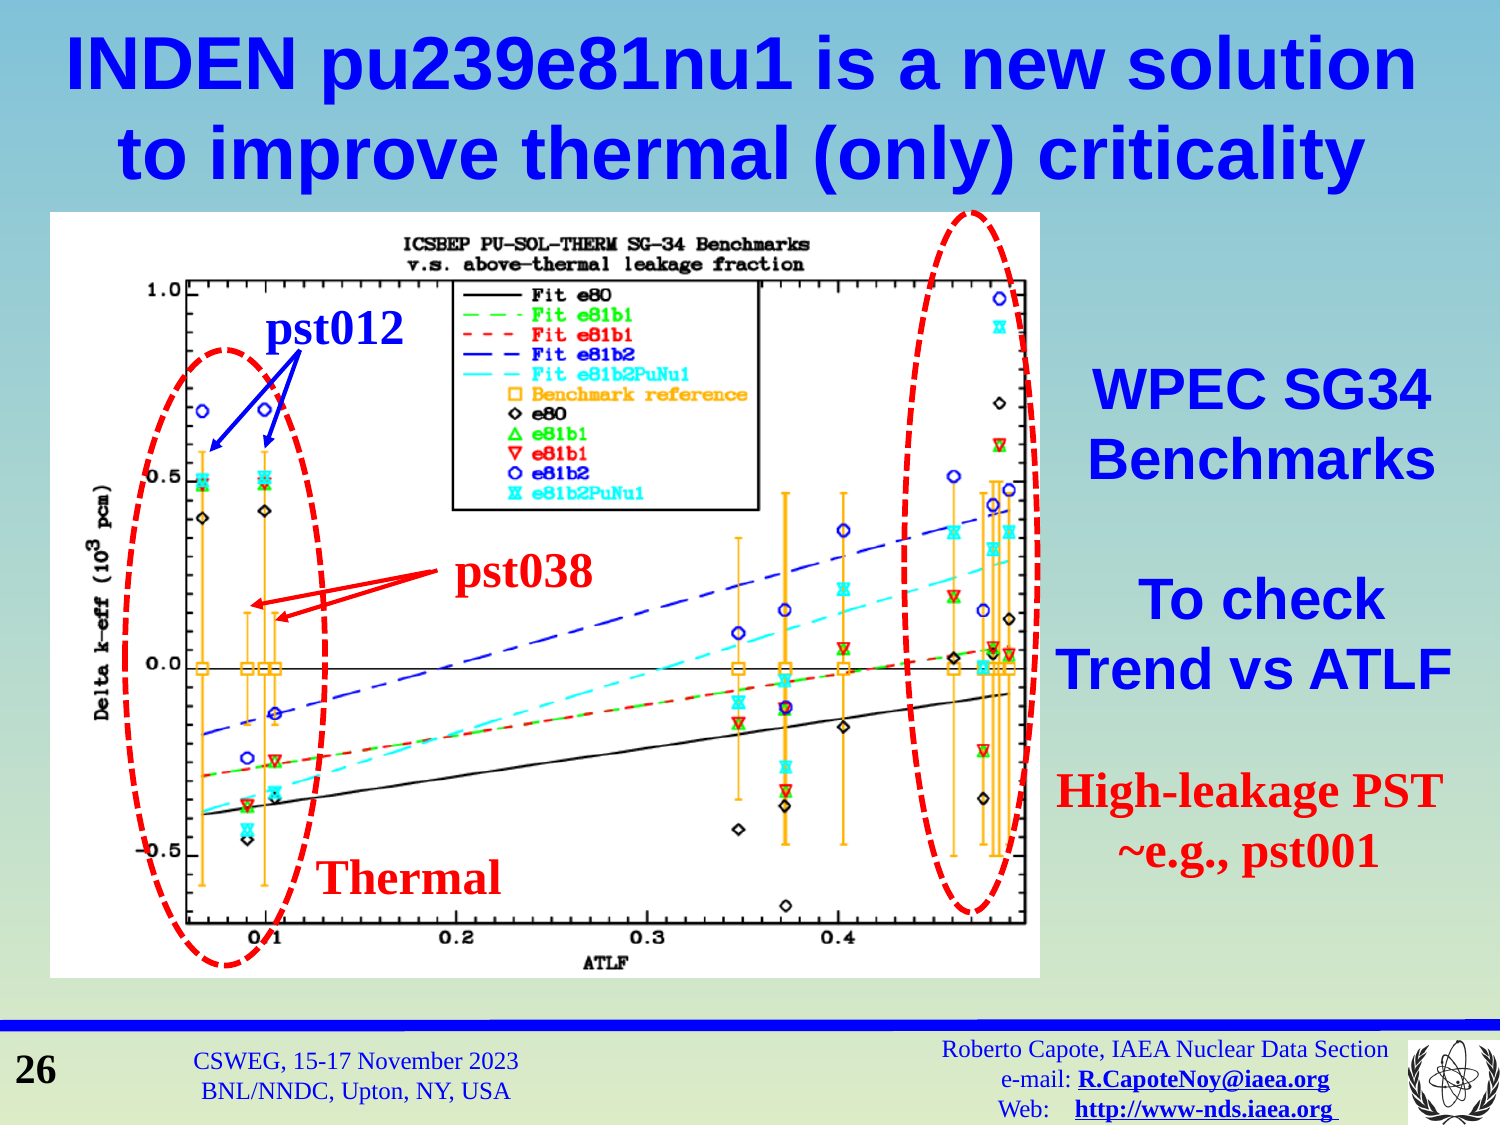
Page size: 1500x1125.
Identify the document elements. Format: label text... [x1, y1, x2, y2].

text_box High-leakage PST ~e.g., pst001 [1044, 749, 1471, 885]
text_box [209, 349, 263, 453]
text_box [264, 349, 301, 449]
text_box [274, 570, 438, 621]
text_box INDEN pu239e81nu1 is a new solution to improve thermal (only) criticality [50, 7, 1434, 202]
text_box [249, 571, 432, 607]
picture [49, 212, 1040, 979]
picture [1408, 1040, 1500, 1125]
text_box WPEC SG34 Benchmarks To check Trend vs ATLF [1044, 343, 1485, 709]
